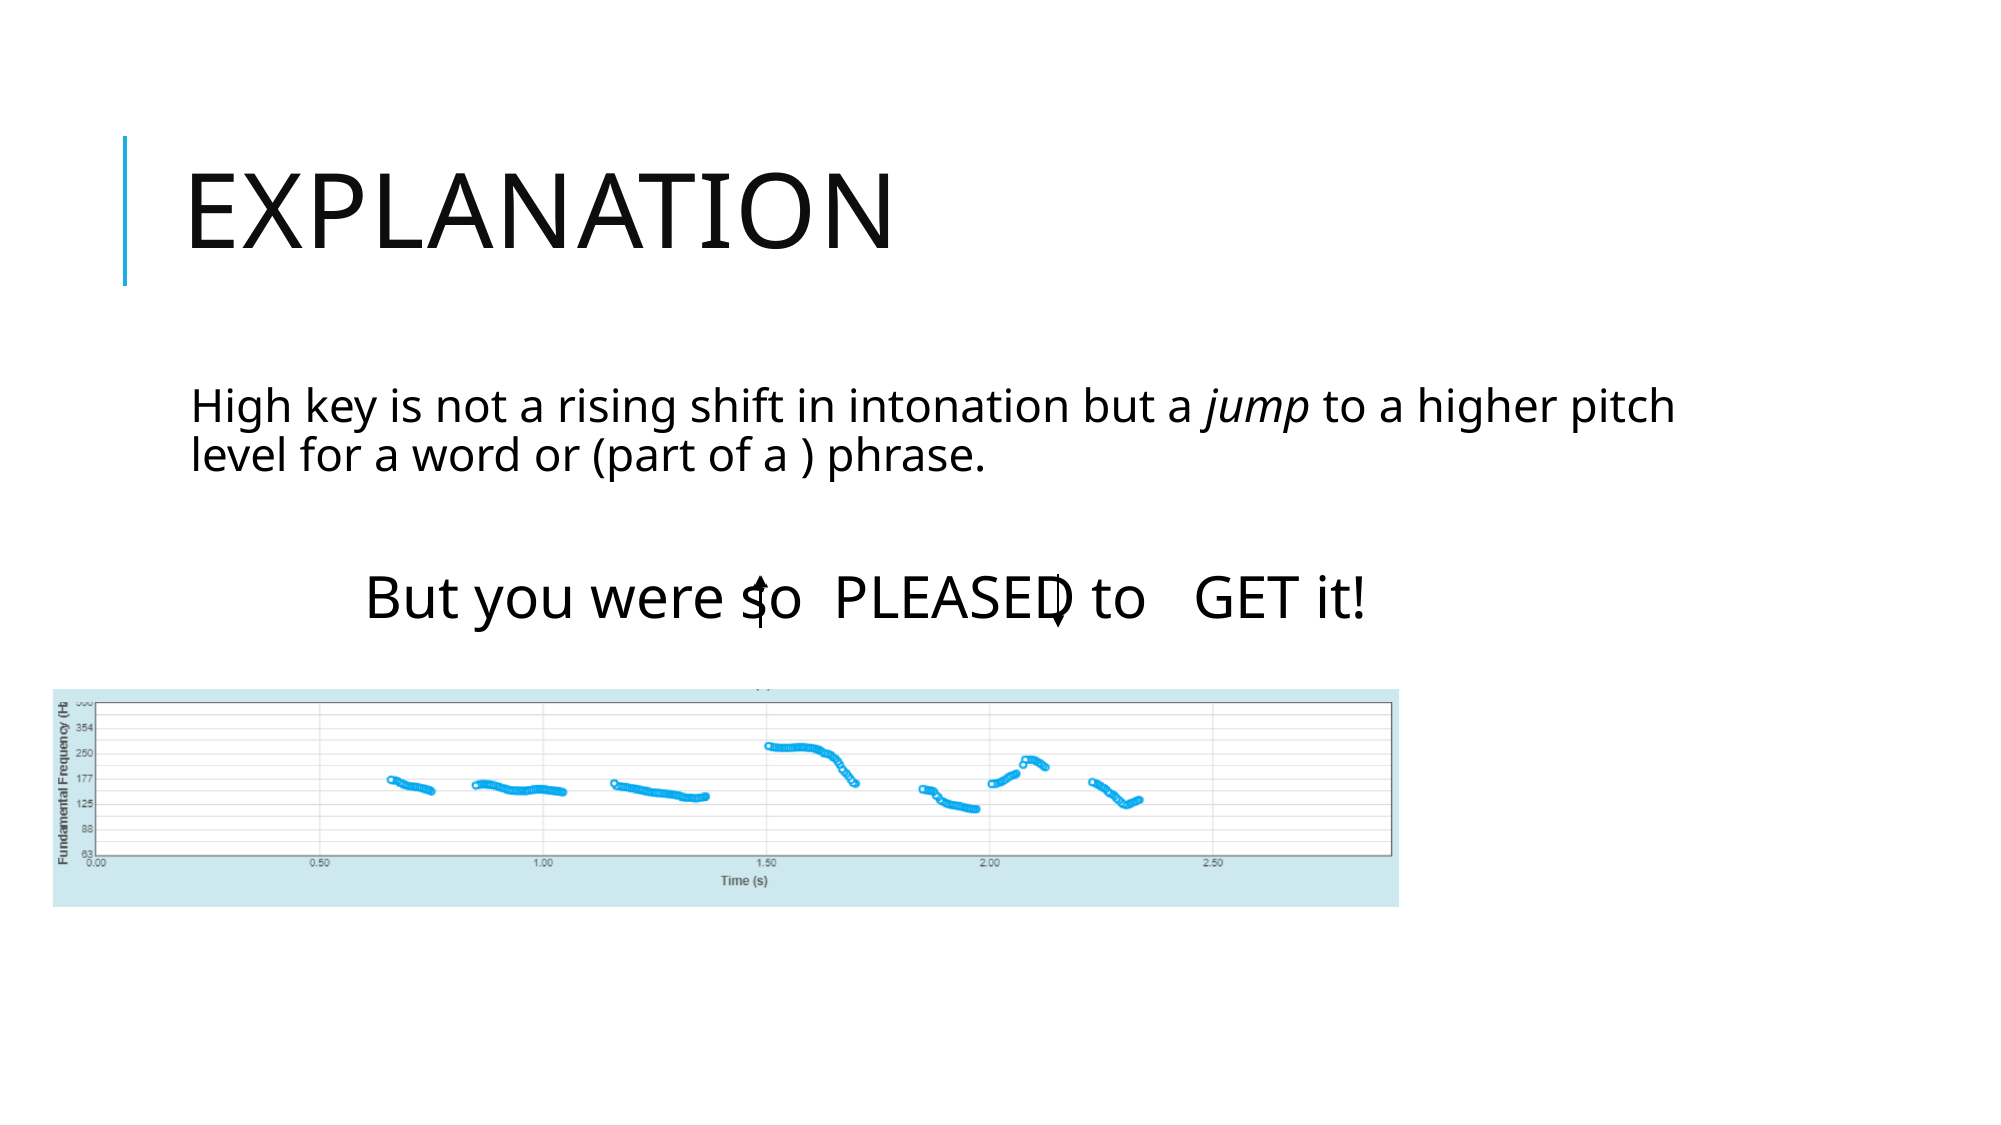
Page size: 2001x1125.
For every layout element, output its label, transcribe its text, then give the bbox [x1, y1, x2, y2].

picture [744, 562, 777, 628]
picture [52, 689, 1400, 907]
list High key is not a rising shift in intonation but a jump to a higher pitch level for a word or (part of a ) phrase. But you were so PLEASED to GET it! [168, 375, 1763, 1035]
title explanation [168, 96, 1763, 342]
